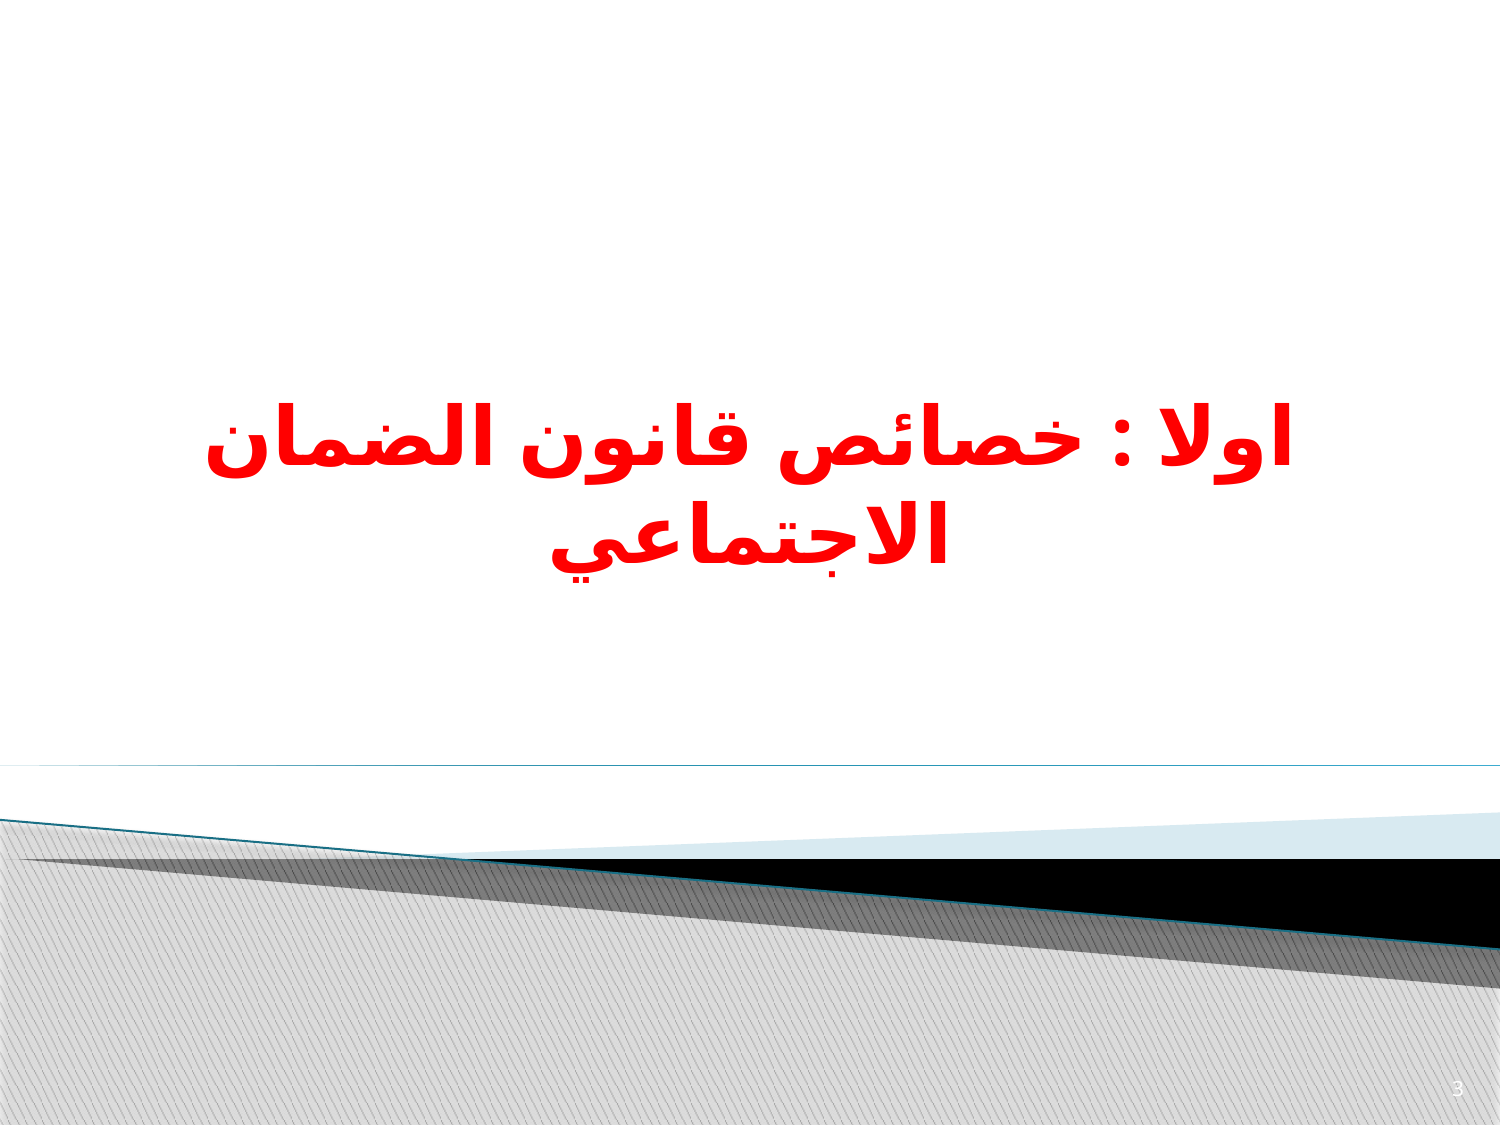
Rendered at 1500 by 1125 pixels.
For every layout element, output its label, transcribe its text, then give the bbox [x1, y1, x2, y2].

slide_number 3 [1418, 1051, 1479, 1112]
title اولا : خصائص قانون الضمان الاجتماعي [112, 287, 1388, 588]
picture [5, 859, 1500, 989]
